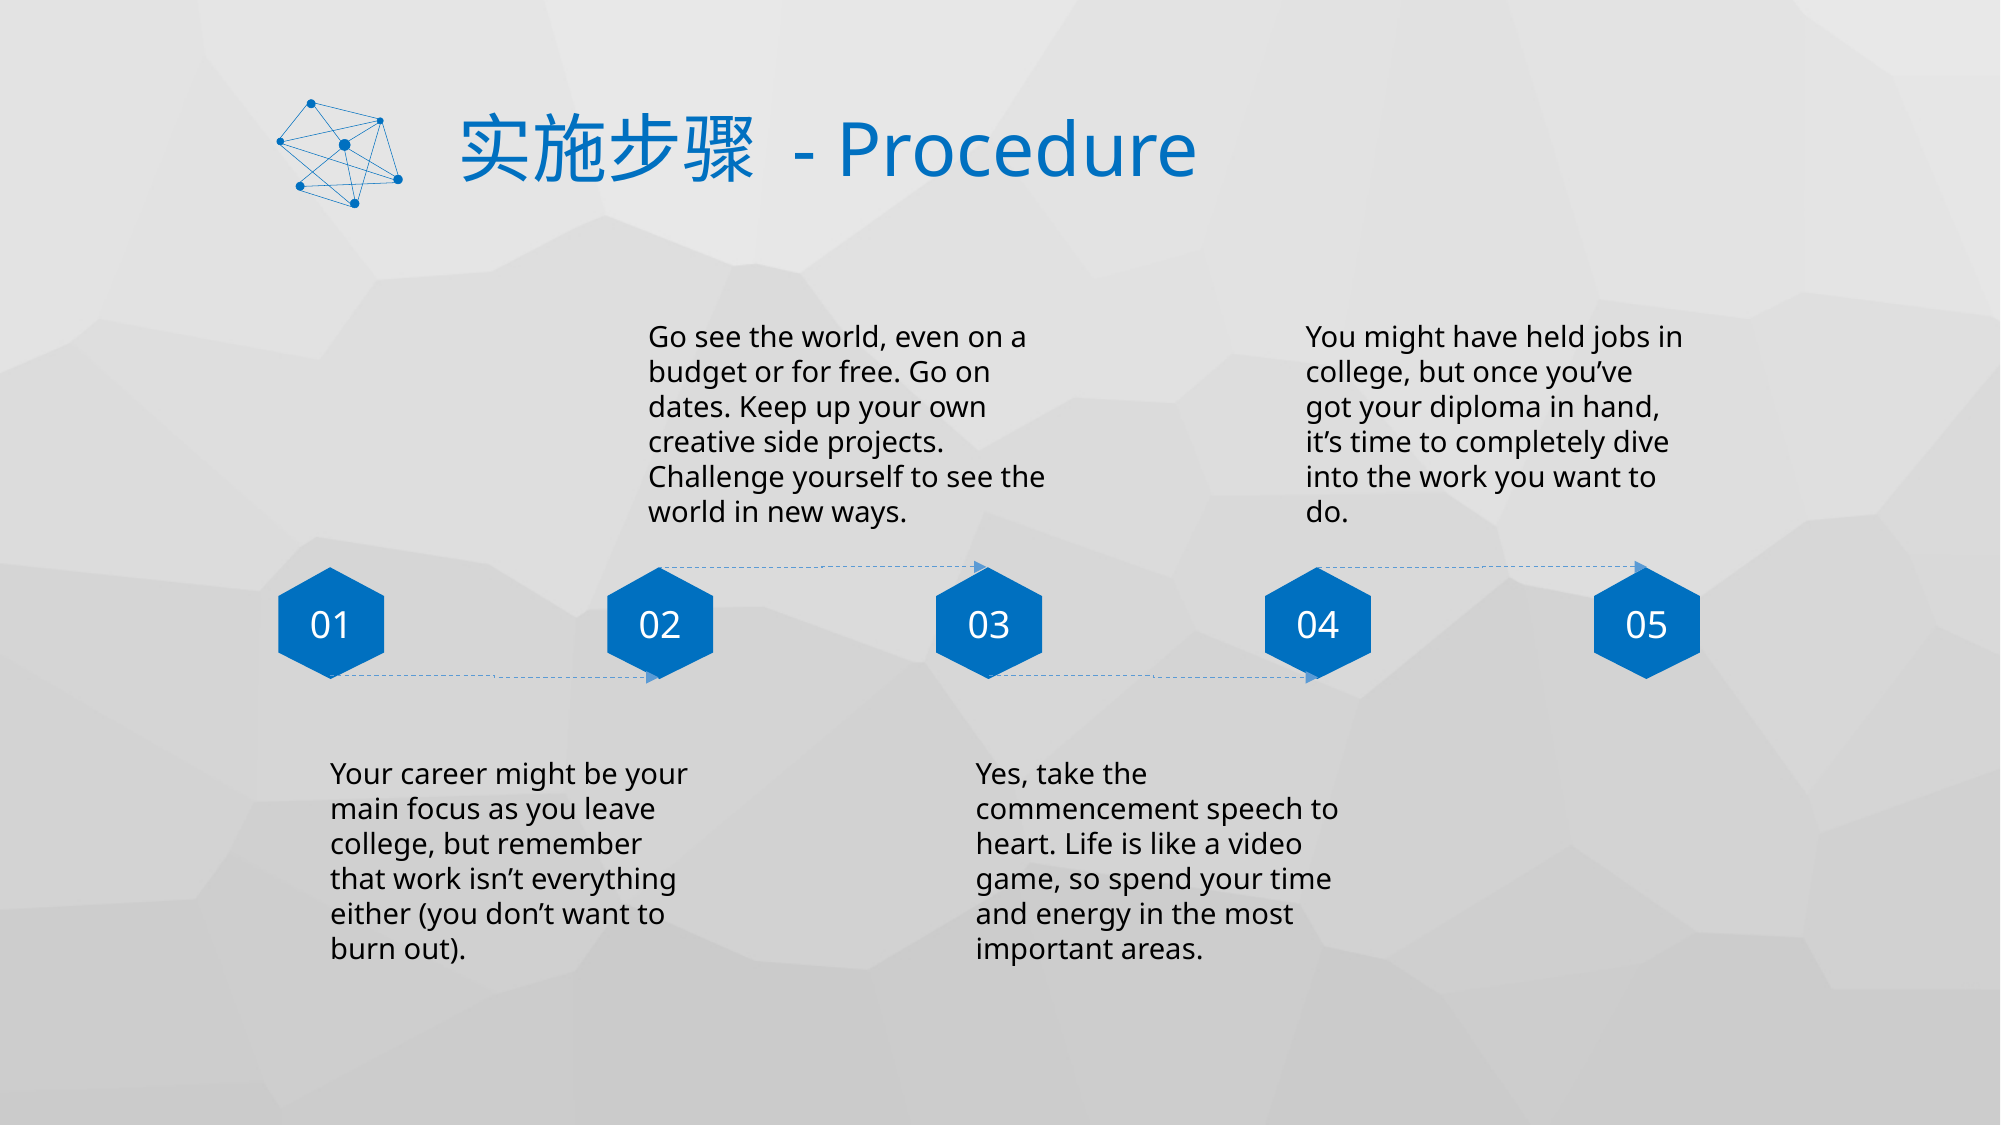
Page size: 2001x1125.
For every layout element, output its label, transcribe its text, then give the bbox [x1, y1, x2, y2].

text_box 04 [1265, 567, 1371, 680]
text_box Your career might be your main focus as you leave college, but remember that work isn’t everything either (you don’t want to burn out). [315, 748, 714, 973]
text_box 02 [607, 568, 714, 680]
text_box 01 [278, 567, 385, 680]
picture [0, 0, 2001, 1125]
text_box Yes, take the commencement speech to heart. Life is like a video game, so spend your time and energy in the most important areas. [960, 748, 1371, 973]
title 实施步骤 - Procedure [442, 87, 1633, 217]
text_box 05 [1594, 567, 1700, 680]
text_box 03 [936, 567, 1043, 680]
text_box You might have held jobs in college, but once you’ve got your diploma in hand, it’s time to completely dive into the work you want to do. [1290, 311, 1700, 536]
text_box Go see the world, even on a budget or for free. Go on dates. Keep up your own creative side projects. Challenge yourself to see the world in new ways. [633, 311, 1081, 536]
